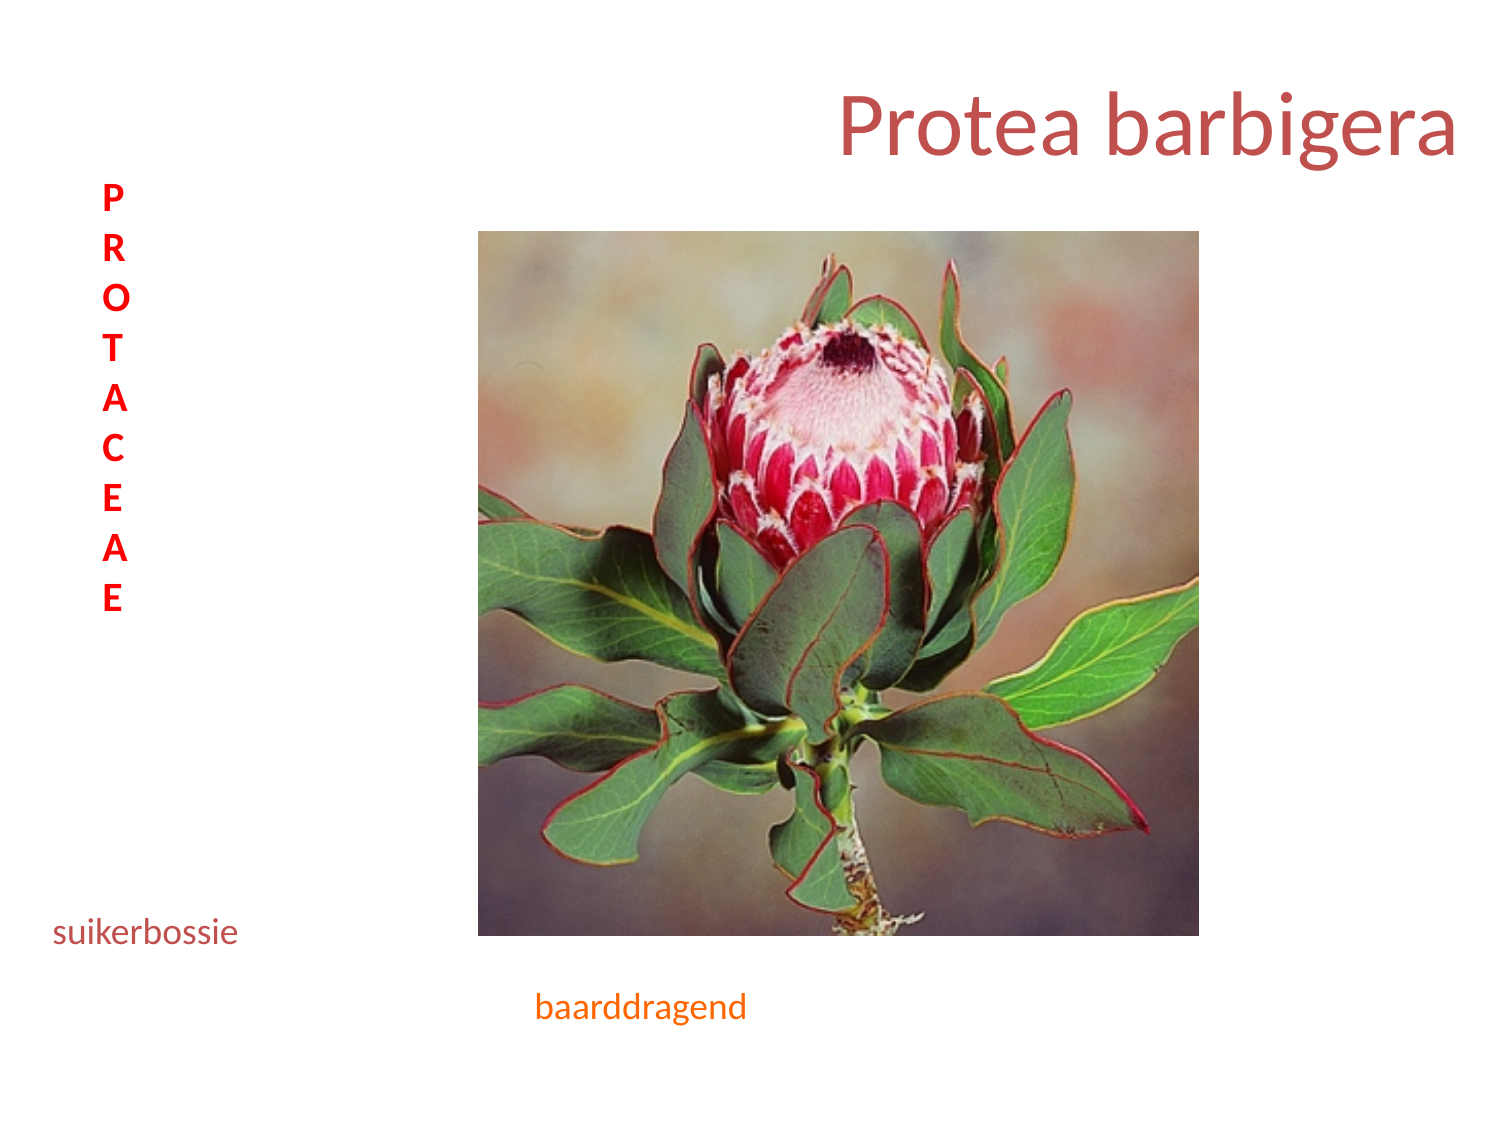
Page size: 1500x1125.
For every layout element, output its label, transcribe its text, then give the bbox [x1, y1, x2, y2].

text_box baarddragend [50, 974, 763, 1035]
text_box PROTACEAE [87, 162, 150, 628]
picture [478, 231, 1200, 936]
title Protea barbigera [200, 24, 1475, 213]
text_box suikerbossie [37, 899, 1100, 960]
